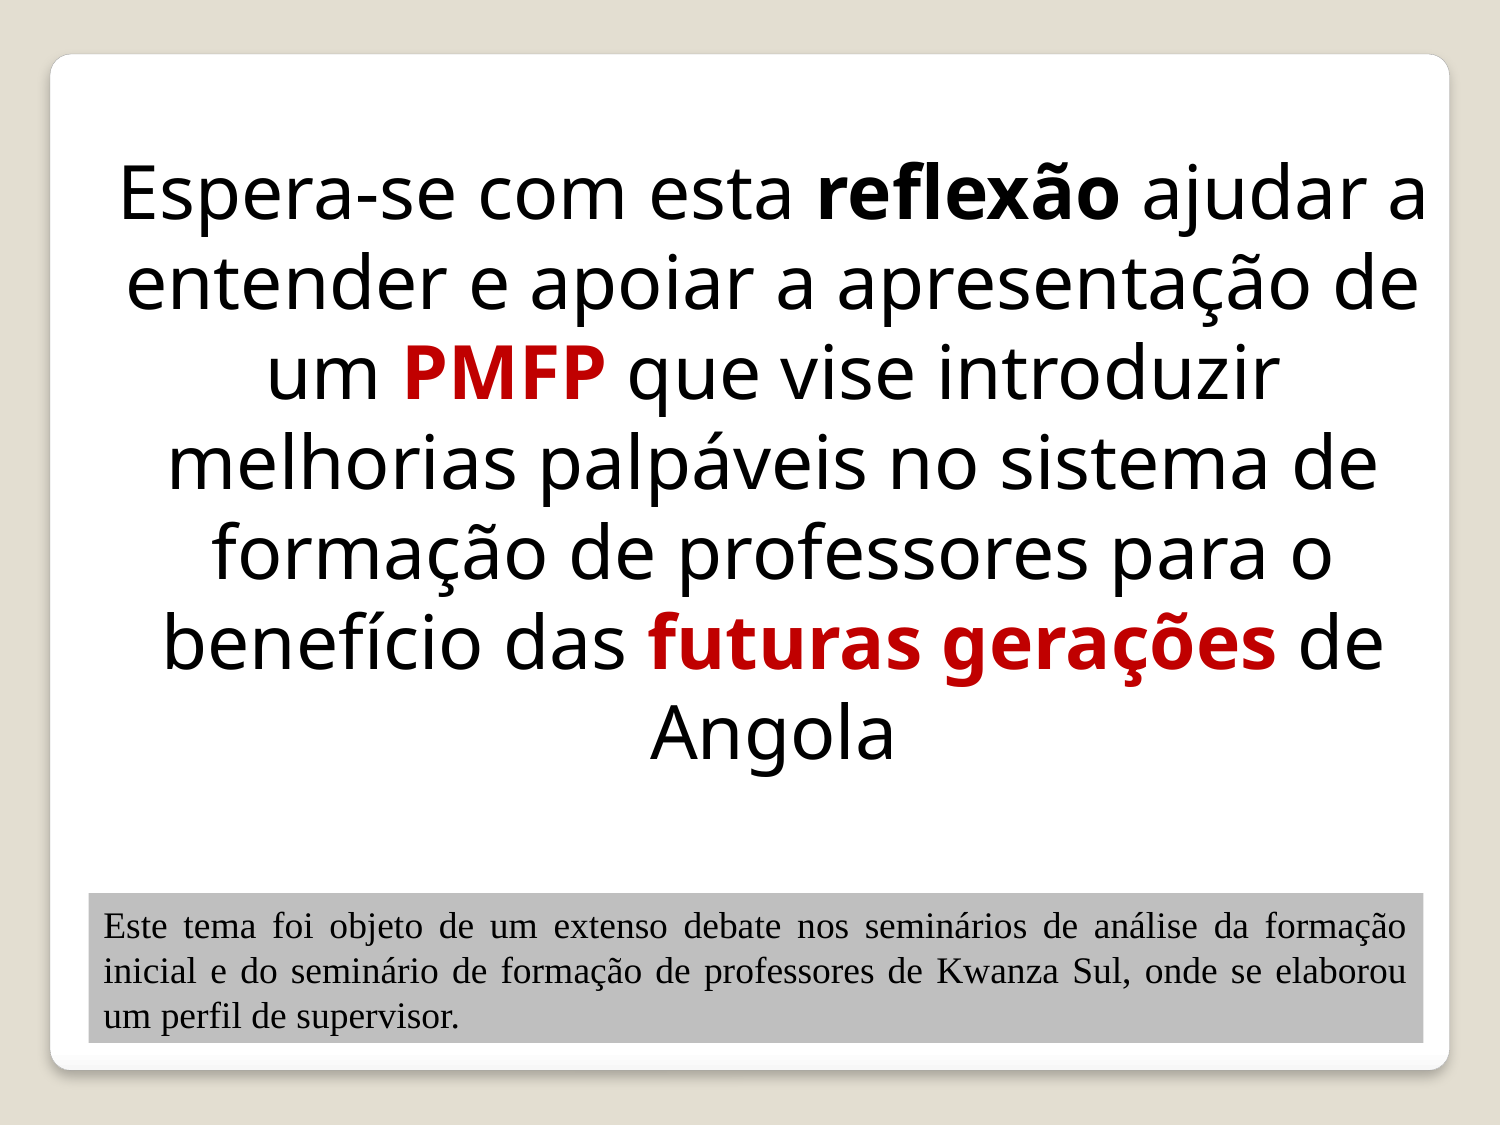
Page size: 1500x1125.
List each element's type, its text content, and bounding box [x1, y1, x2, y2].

text_box Espera-se com esta reflexão ajudar a entender e apoiar a apresentação de um PMFP que vise introduzir melhorias palpáveis no sistema de formação de professores para o benefício das futuras gerações de Angola [88, 137, 1459, 782]
text_box Este tema foi objeto de um extenso debate nos seminários de análise da formação inicial e do seminário de formação de professores de Kwanza Sul, onde se elaborou um perfil de supervisor. [88, 893, 1424, 1043]
